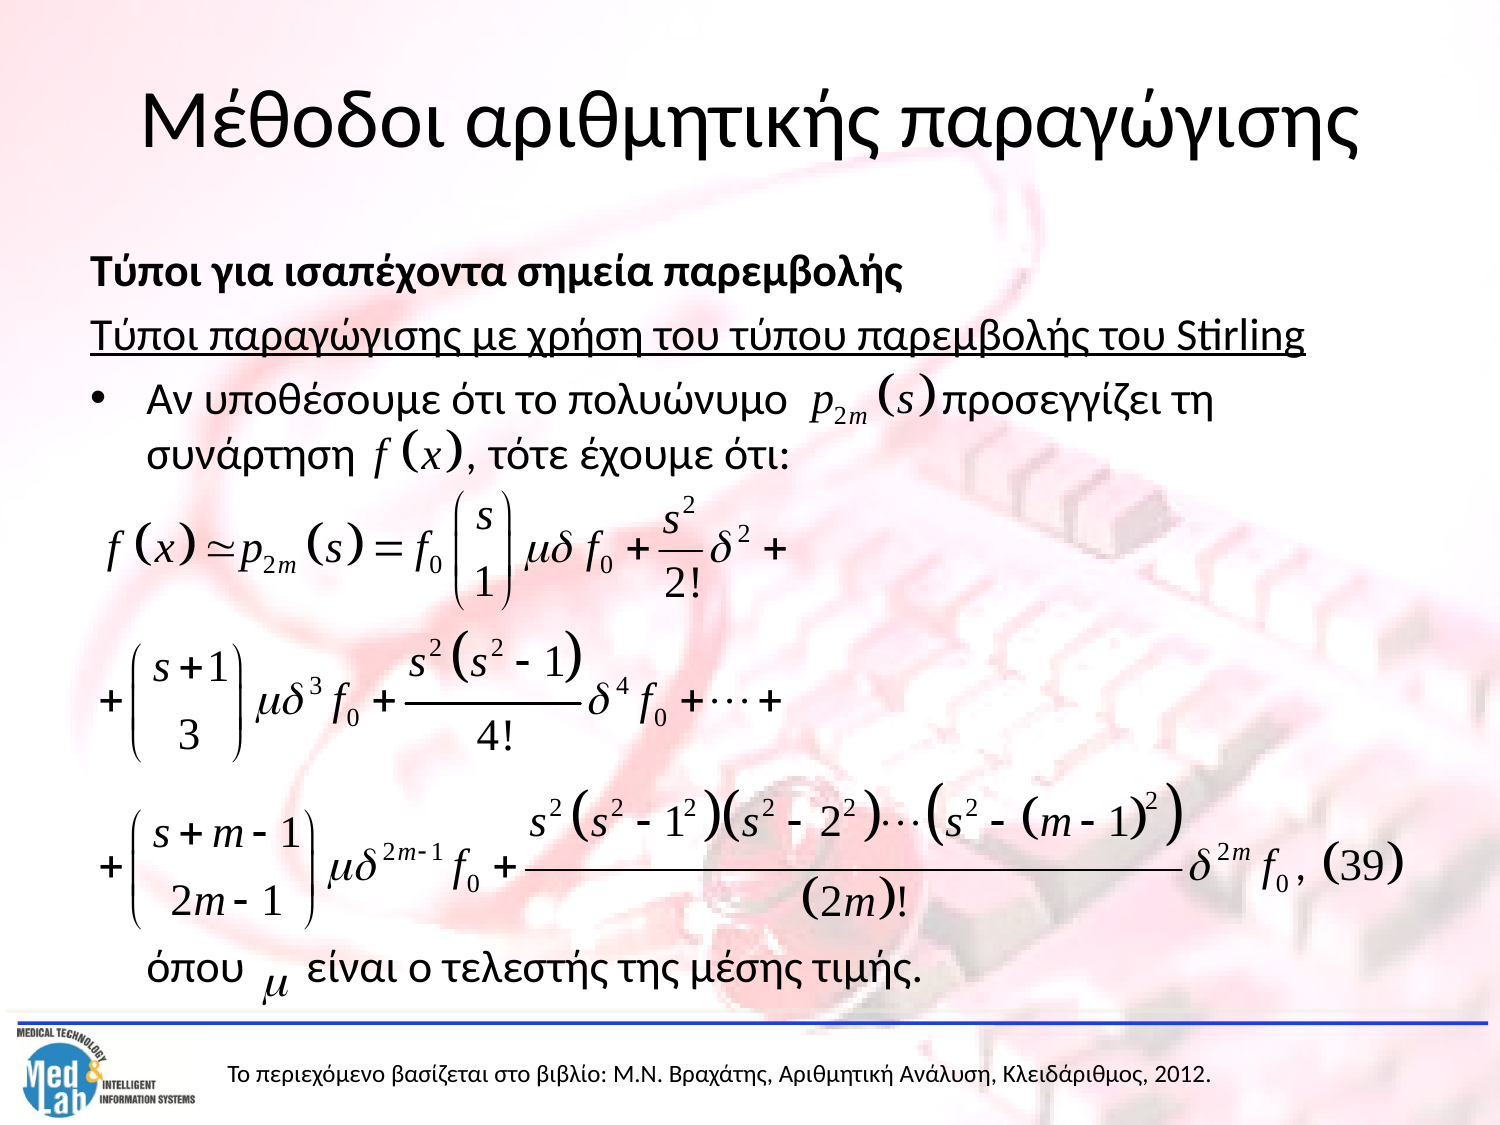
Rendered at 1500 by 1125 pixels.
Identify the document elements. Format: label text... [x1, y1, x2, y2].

title Μέθοδοι αριθμητικής παραγώγισης [75, 20, 1425, 208]
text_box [798, 364, 943, 440]
picture [17, 1028, 195, 1118]
list Τύποι για ισαπέχοντα σημεία παρεμβολής Τύποι παραγώγισης με χρήση του τύπου παρεμβολής του Stirling Αν υποθέσουμε ότι το πολυώνυμο προσεγγίζει τη συνάρτηση τότε έχουμε ότι: όπου είναι ο τελεστής της μέσης τιμής. [75, 233, 1425, 1036]
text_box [253, 966, 300, 1017]
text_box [91, 481, 1409, 941]
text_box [358, 420, 483, 497]
